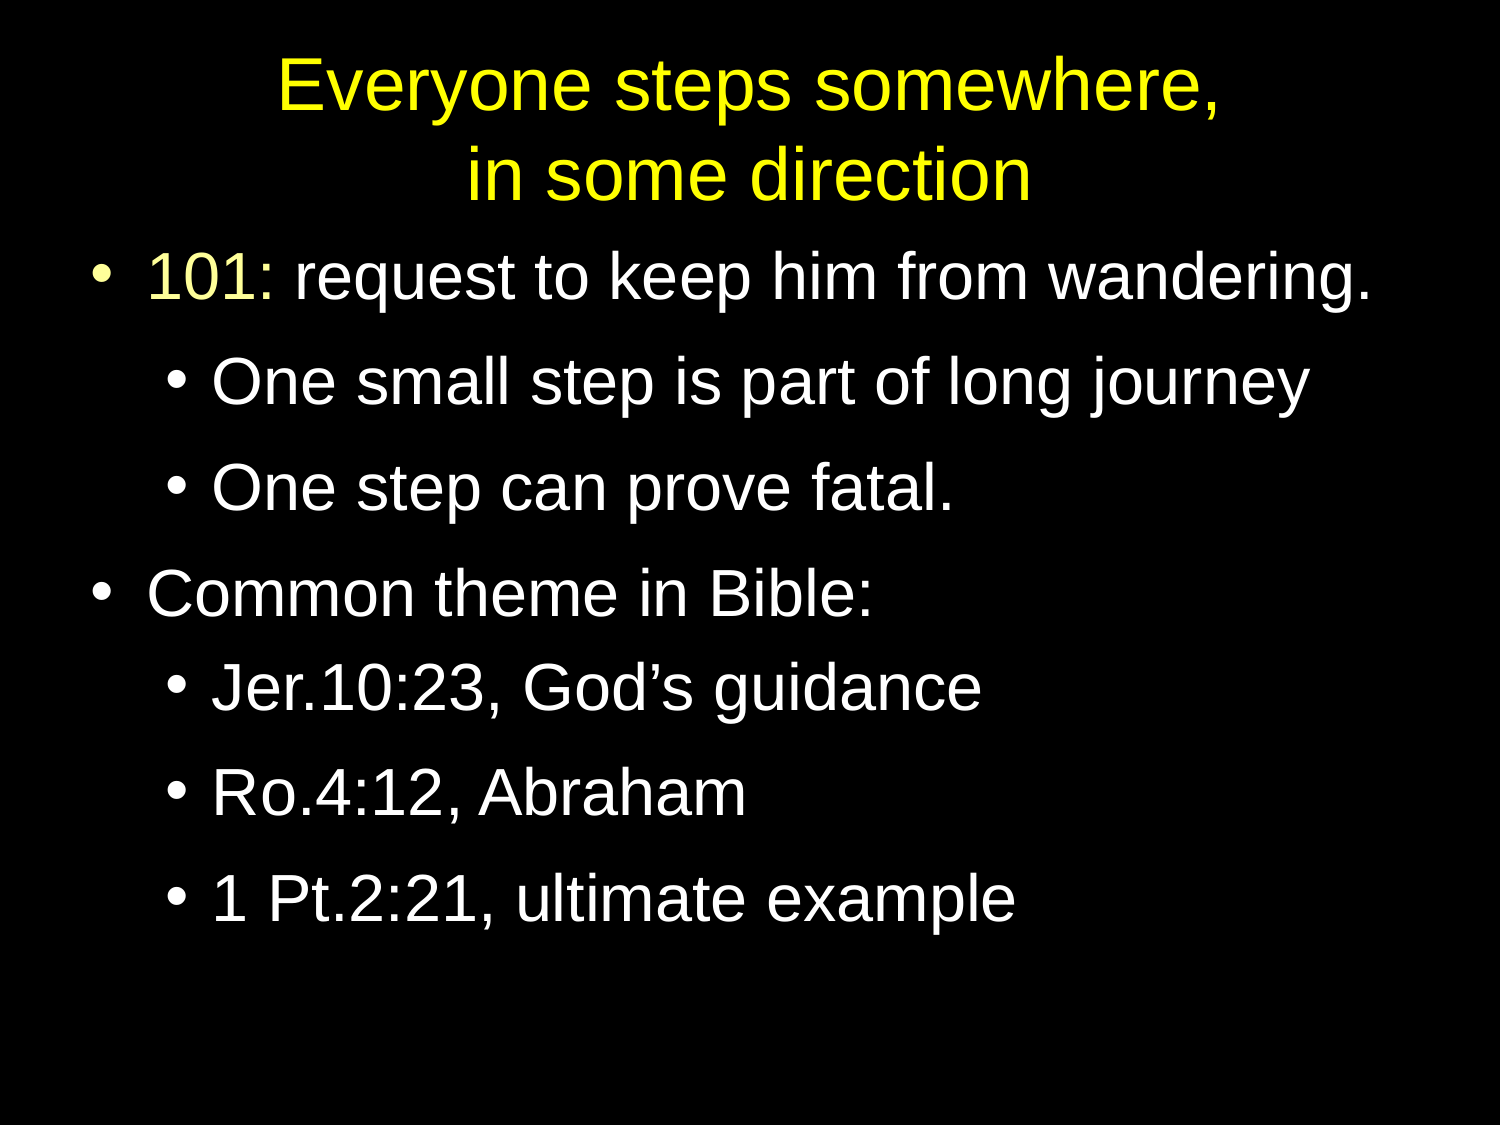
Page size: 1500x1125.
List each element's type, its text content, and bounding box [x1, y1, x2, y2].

list 101: request to keep him from wandering. One small step is part of long journey One step can prove fatal. Common theme in Bible: Jer.10:23, God’s guidance Ro.4:12, Abraham 1 Pt.2:21, ultimate example [75, 224, 1425, 1063]
title Everyone steps somewhere, in some direction [75, 24, 1425, 224]
